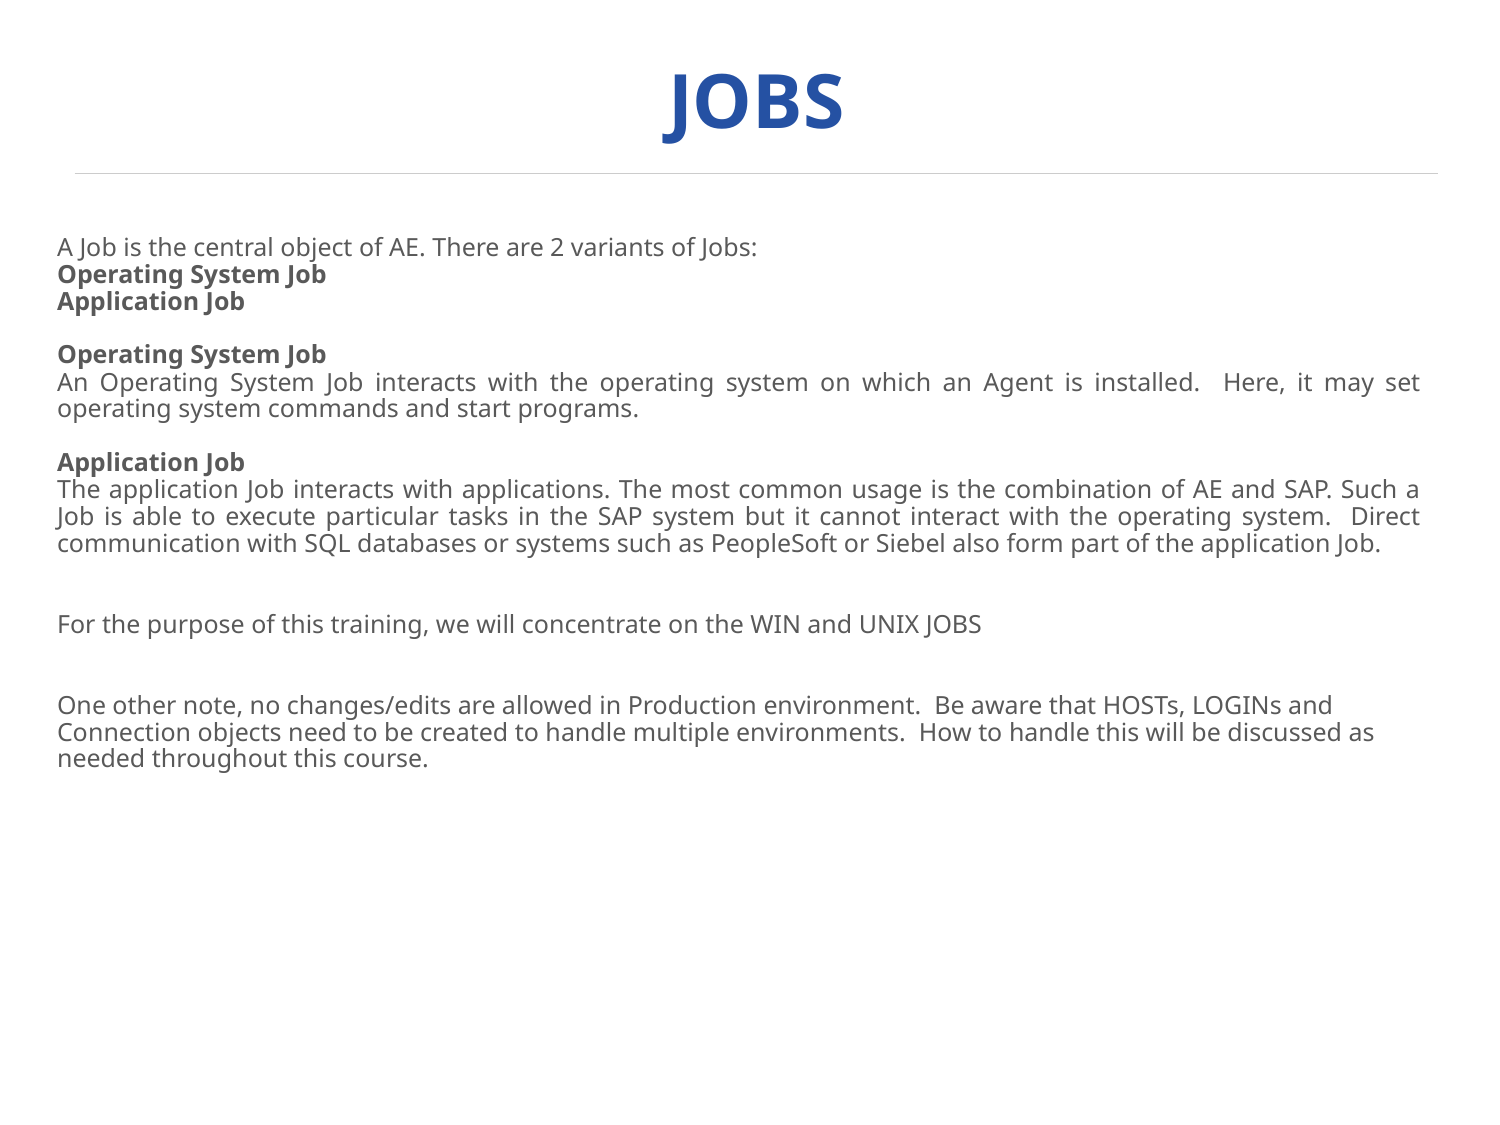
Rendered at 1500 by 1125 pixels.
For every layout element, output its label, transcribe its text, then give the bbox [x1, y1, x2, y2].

title JOBS [74, 38, 1438, 158]
text_box A Job is the central object of AE. There are 2 variants of Jobs: Operating System Job Application Job Operating System Job An Operating System Job interacts with the operating system on which an Agent is installed. Here, it may set operating system commands and start programs. Application Job The application Job interacts with applications. The most common usage is the combination of AE and SAP. Such a Job is able to execute particular tasks in the SAP system but it cannot interact with the operating system. Direct communication with SQL databases or systems such as PeopleSoft or Siebel also form part of the application Job. For the purpose of this training, we will concentrate on the WIN and UNIX JOBS One other note, no changes/edits are allowed in Production environment. Be aware that HOSTs, LOGINs and Connection objects need to be created to handle multiple environments. How to handle this will be discussed as needed throughout this course. [41, 219, 1438, 1074]
